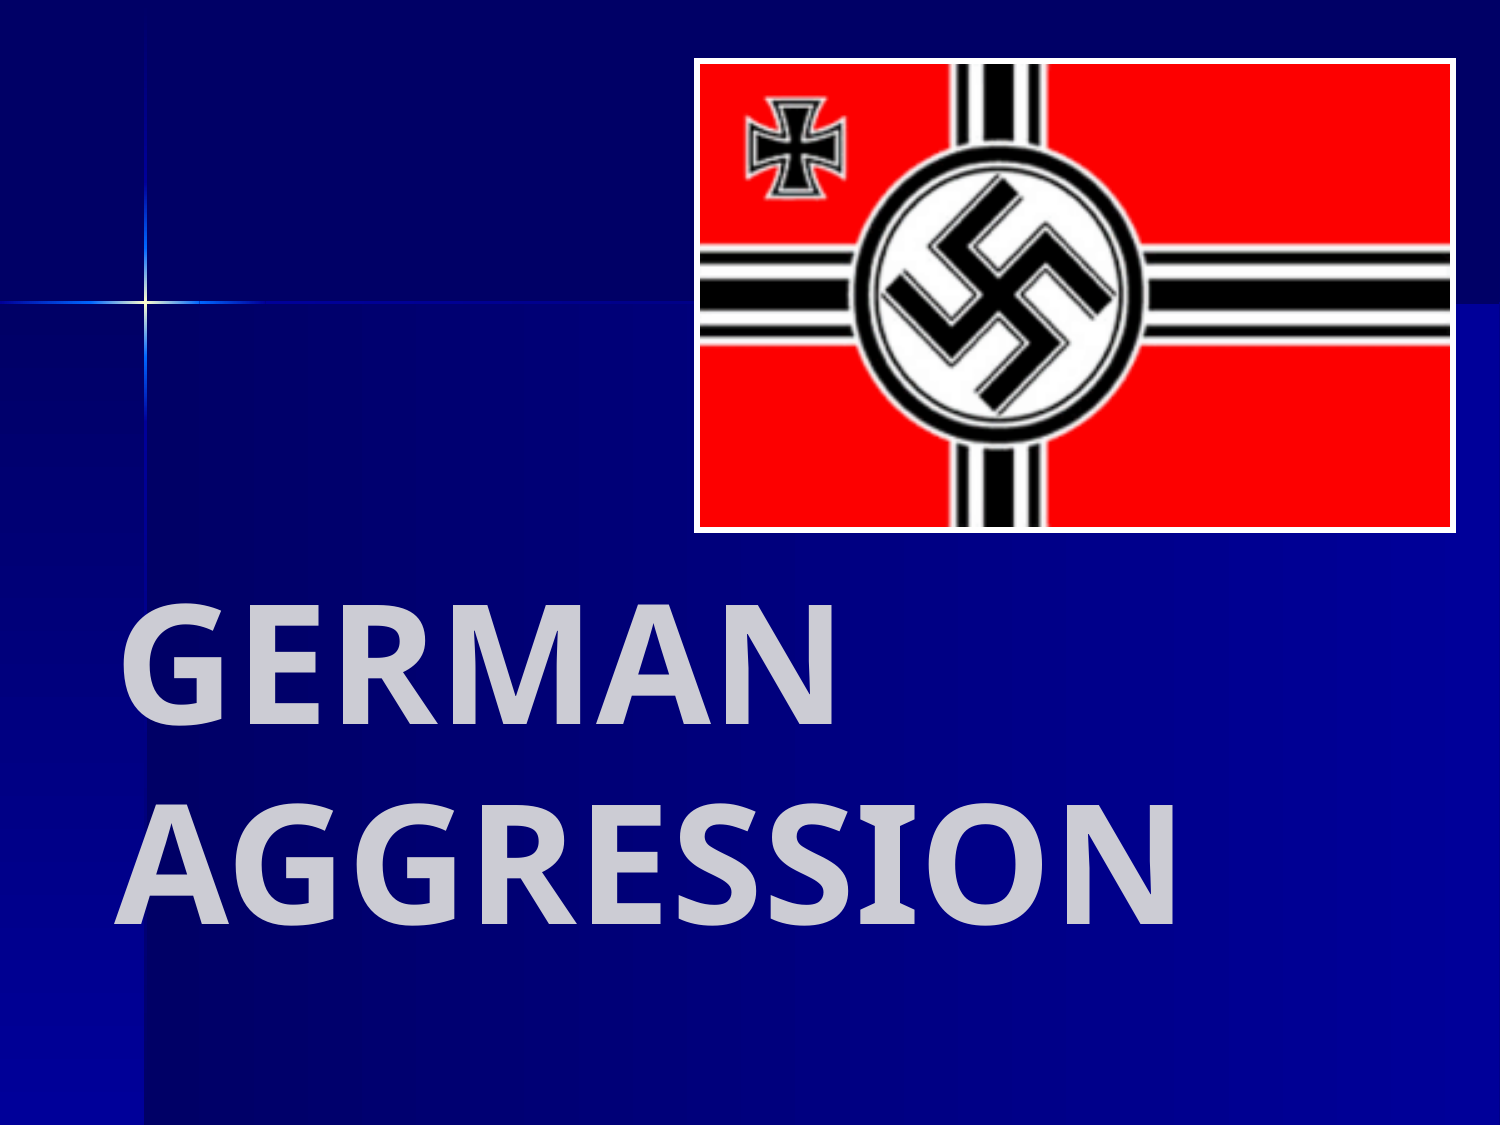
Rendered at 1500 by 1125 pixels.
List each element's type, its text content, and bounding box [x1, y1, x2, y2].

title German Aggression [99, 549, 1376, 774]
picture [699, 63, 1451, 527]
